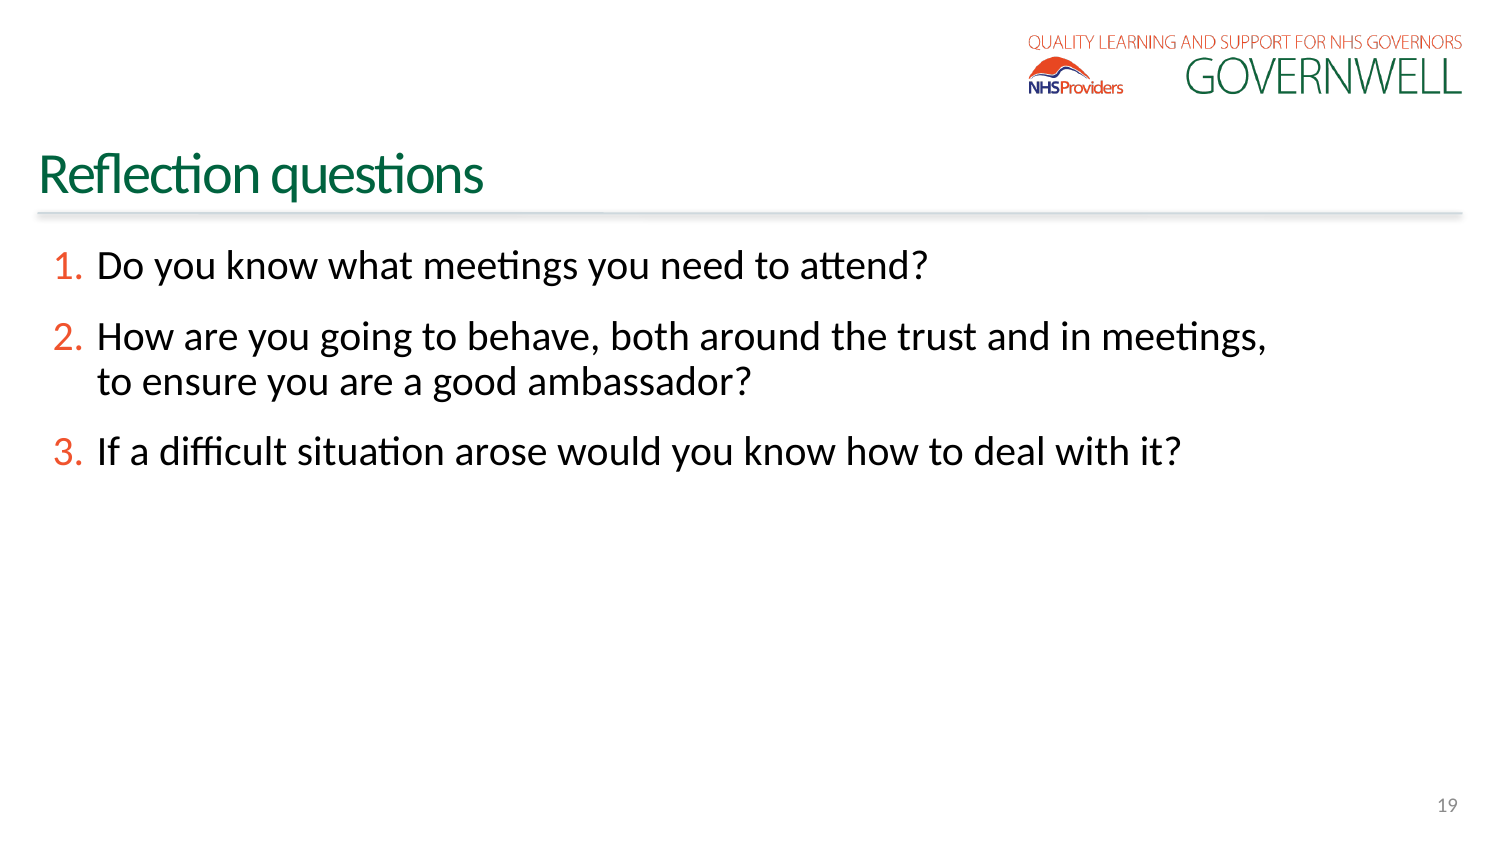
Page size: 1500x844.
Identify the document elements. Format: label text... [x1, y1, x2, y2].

list Do you know what meetings you need to attend? How are you going to behave, both around the trust and in meetings, to ensure you are a good ambassador? If a difficult situation arose would you know how to deal with it? [37, 236, 1305, 755]
title Reflection questions [23, 127, 1447, 191]
picture [1025, 32, 1463, 99]
slide_number 19 [1122, 782, 1473, 827]
